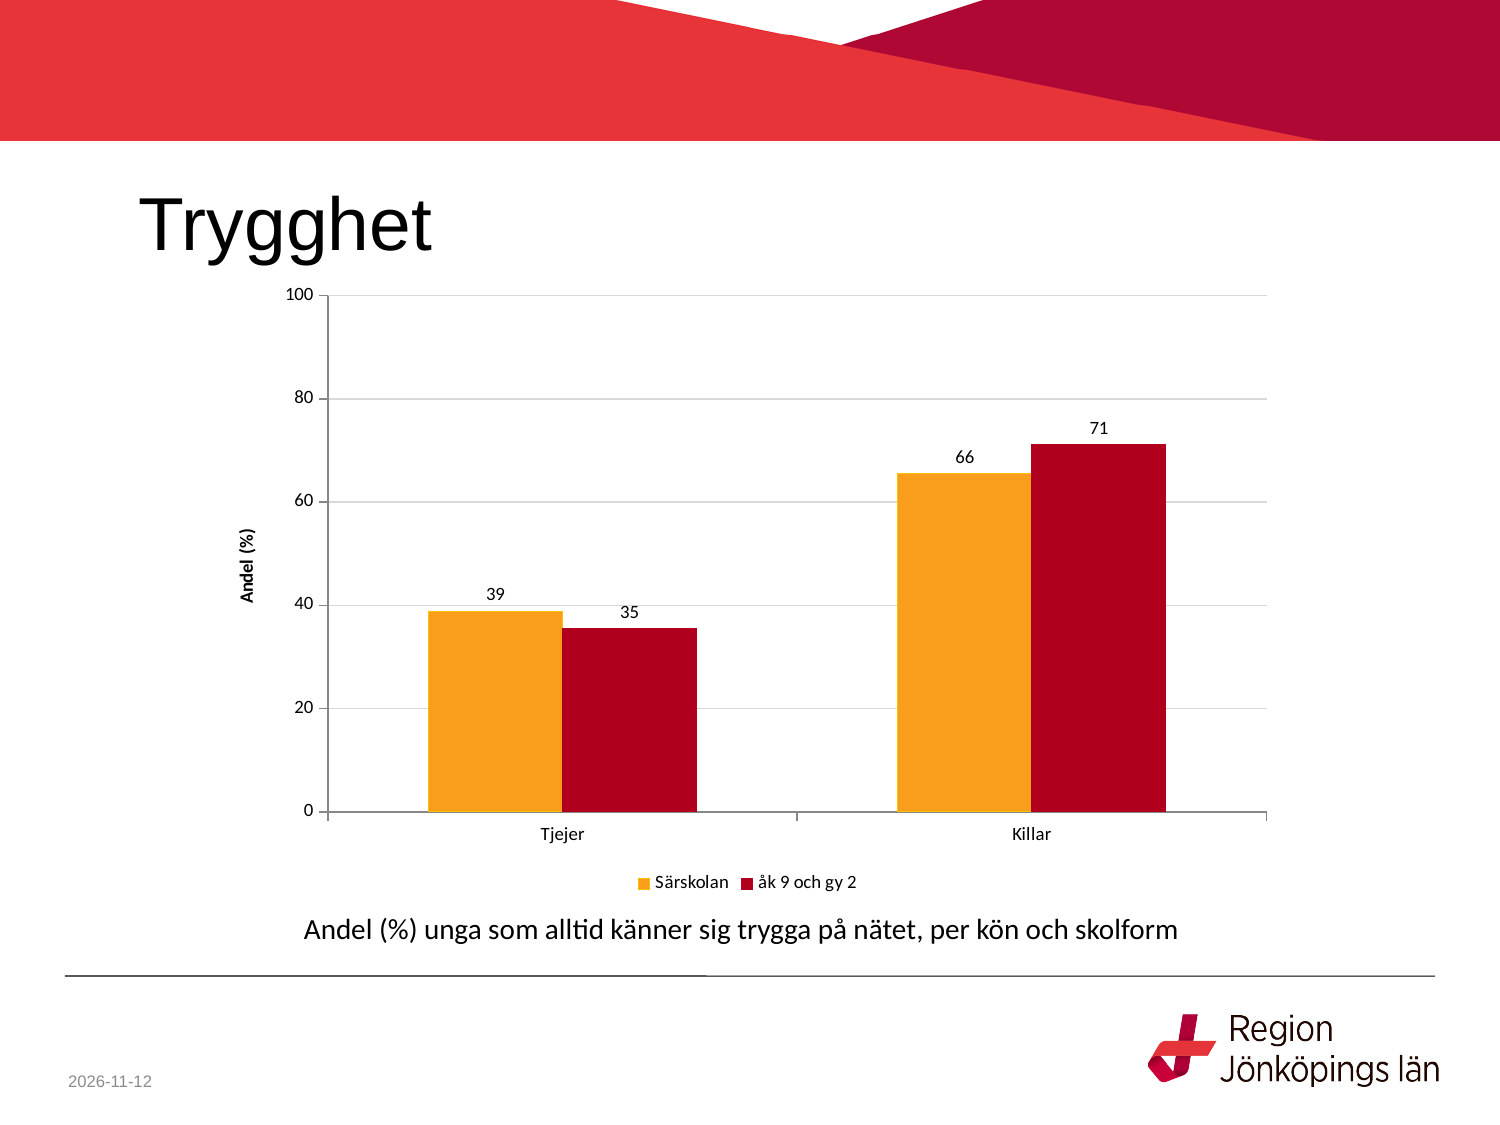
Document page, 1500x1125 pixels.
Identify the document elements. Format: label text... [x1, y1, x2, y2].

chart [206, 273, 1289, 900]
title Trygghet [123, 167, 1317, 274]
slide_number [53, 1062, 172, 1099]
picture [1148, 1009, 1440, 1090]
text_box Andel (%) unga som alltid känner sig trygga på nätet, per kön och skolform [289, 908, 1270, 954]
picture [0, 0, 1500, 141]
